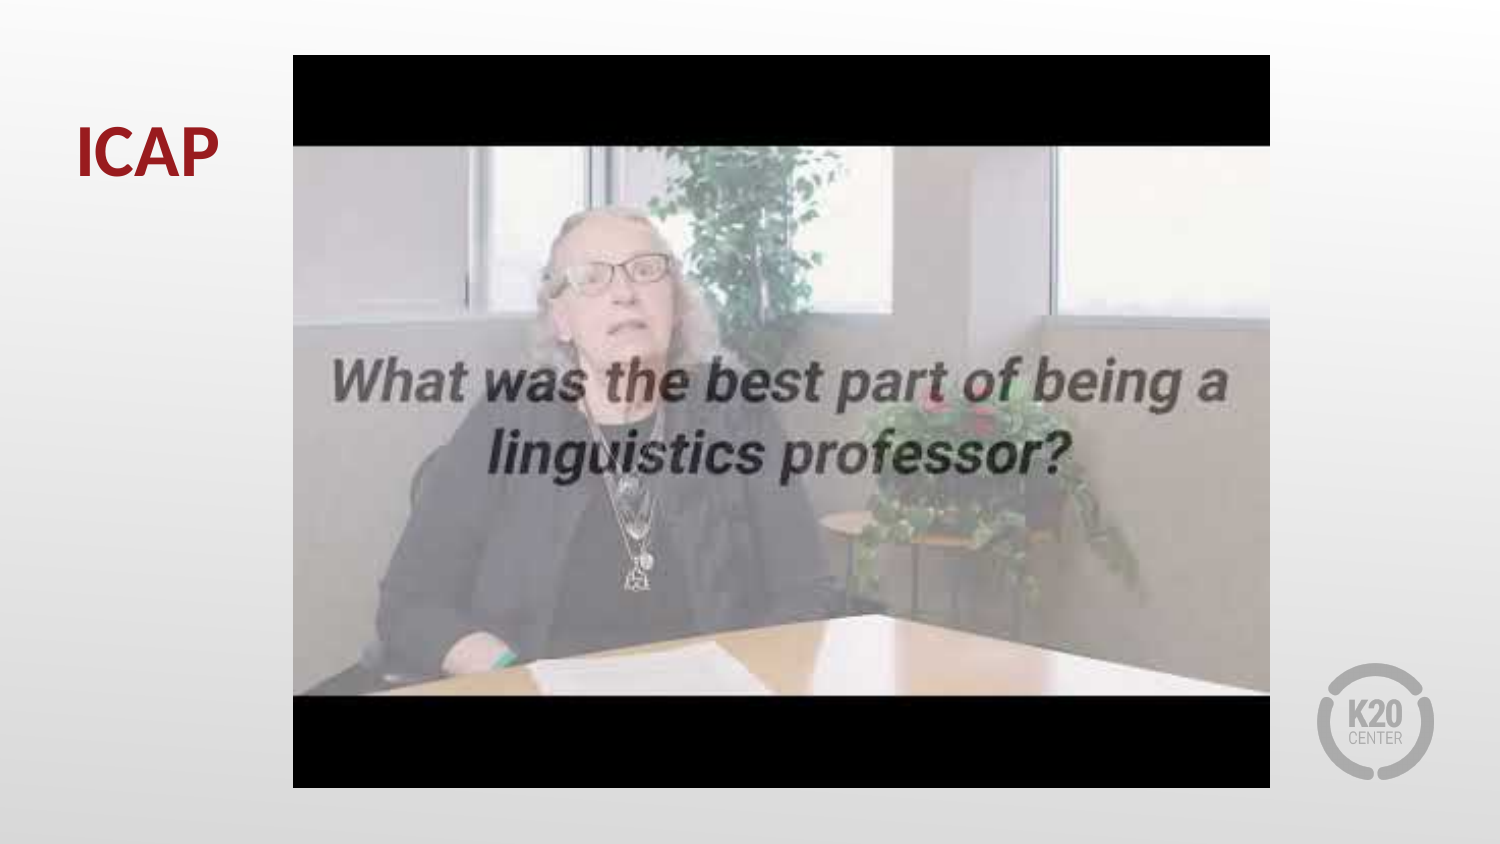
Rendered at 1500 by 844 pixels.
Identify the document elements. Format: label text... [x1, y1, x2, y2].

picture [1300, 646, 1451, 797]
picture [293, 55, 1270, 789]
title ICAP [75, 50, 1425, 191]
